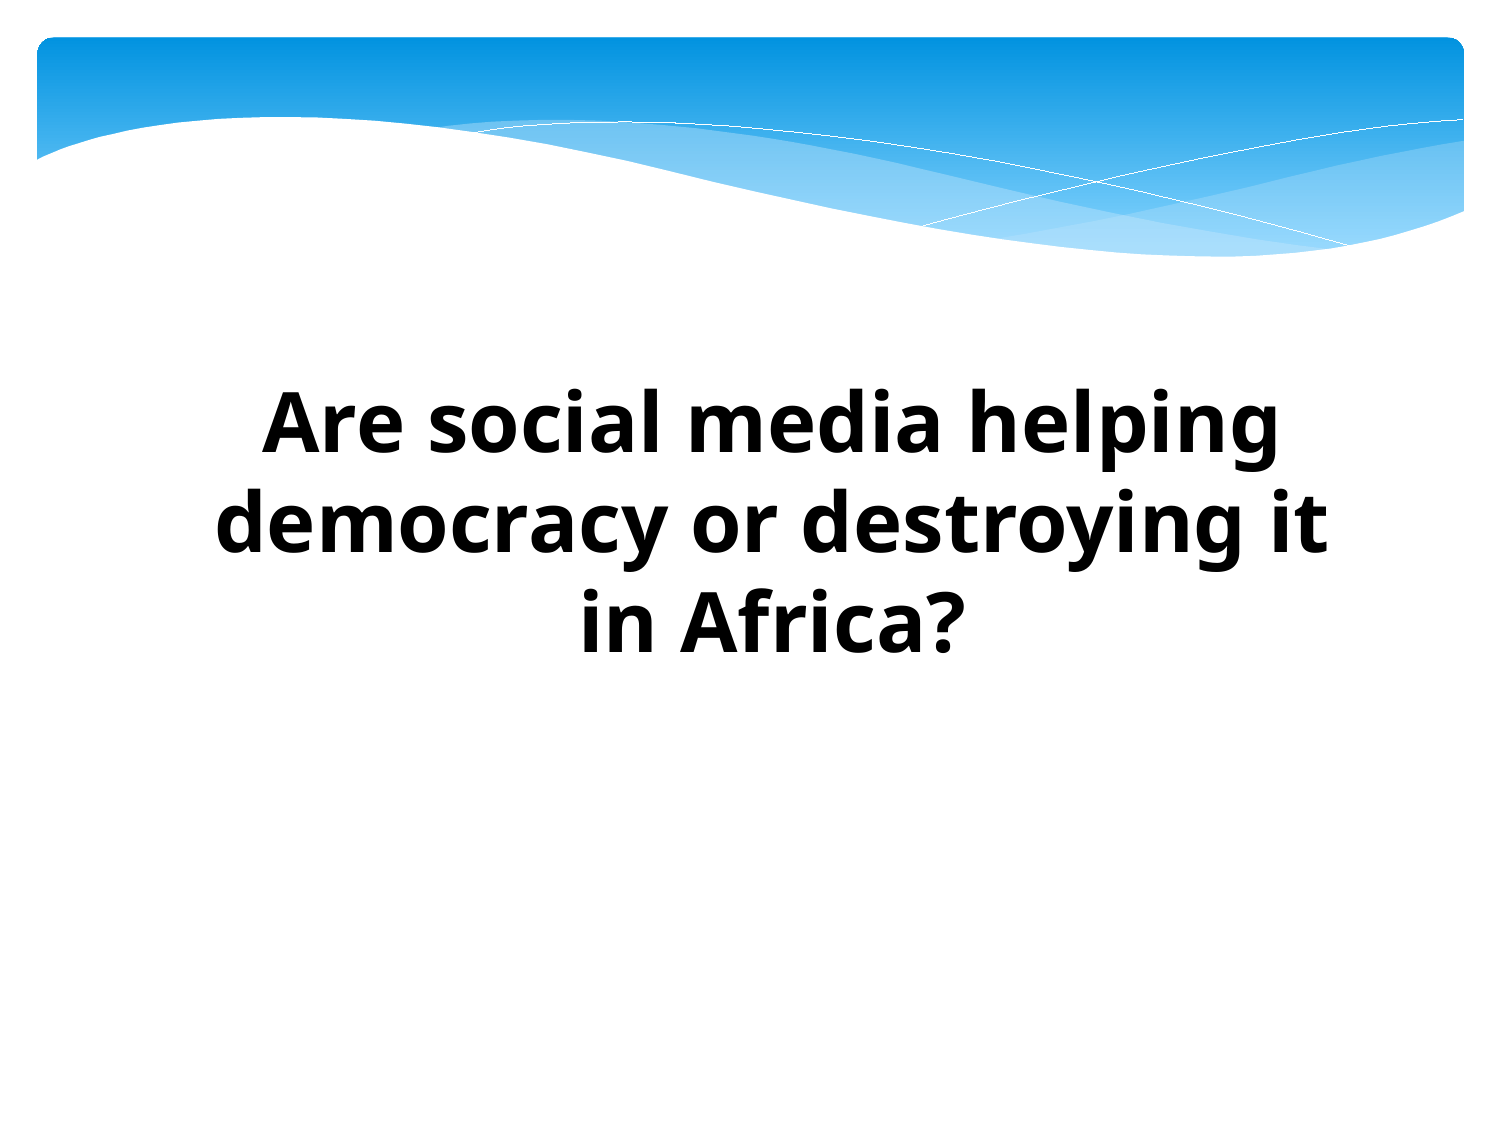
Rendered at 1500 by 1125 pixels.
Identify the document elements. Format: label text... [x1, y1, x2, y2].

text_box Are social media helping democracy or destroying it in Africa? [175, 361, 1369, 677]
